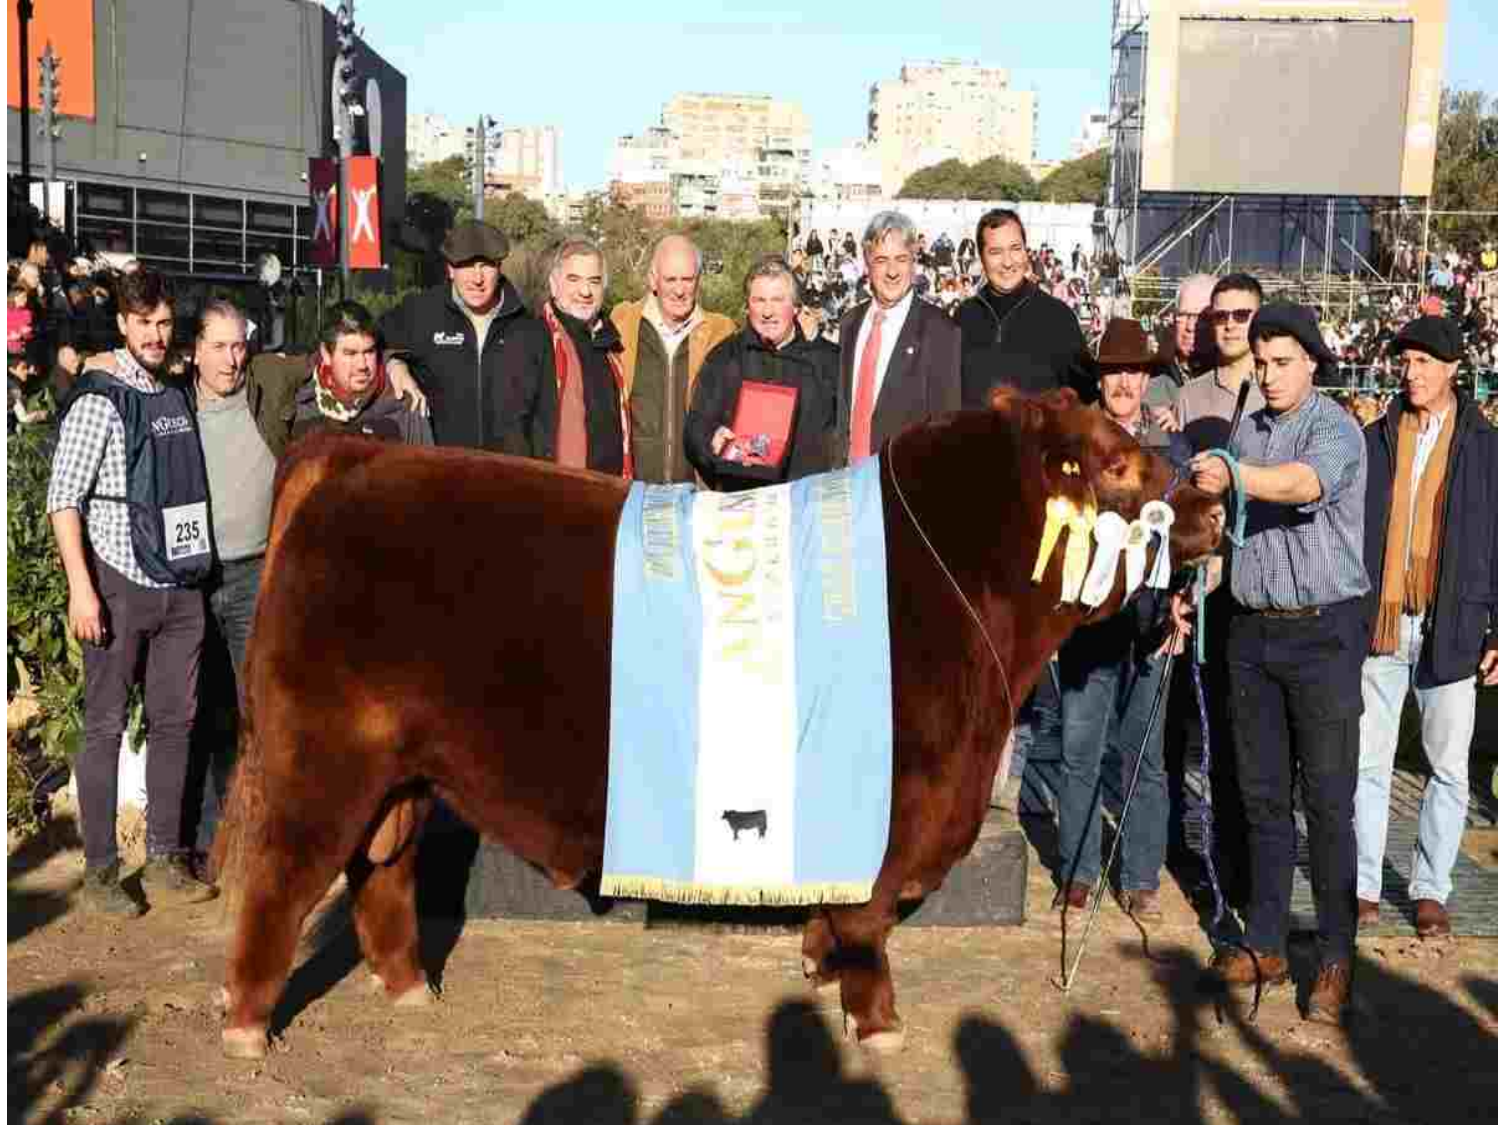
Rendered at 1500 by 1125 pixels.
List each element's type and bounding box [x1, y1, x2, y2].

list [7, 0, 1498, 1125]
